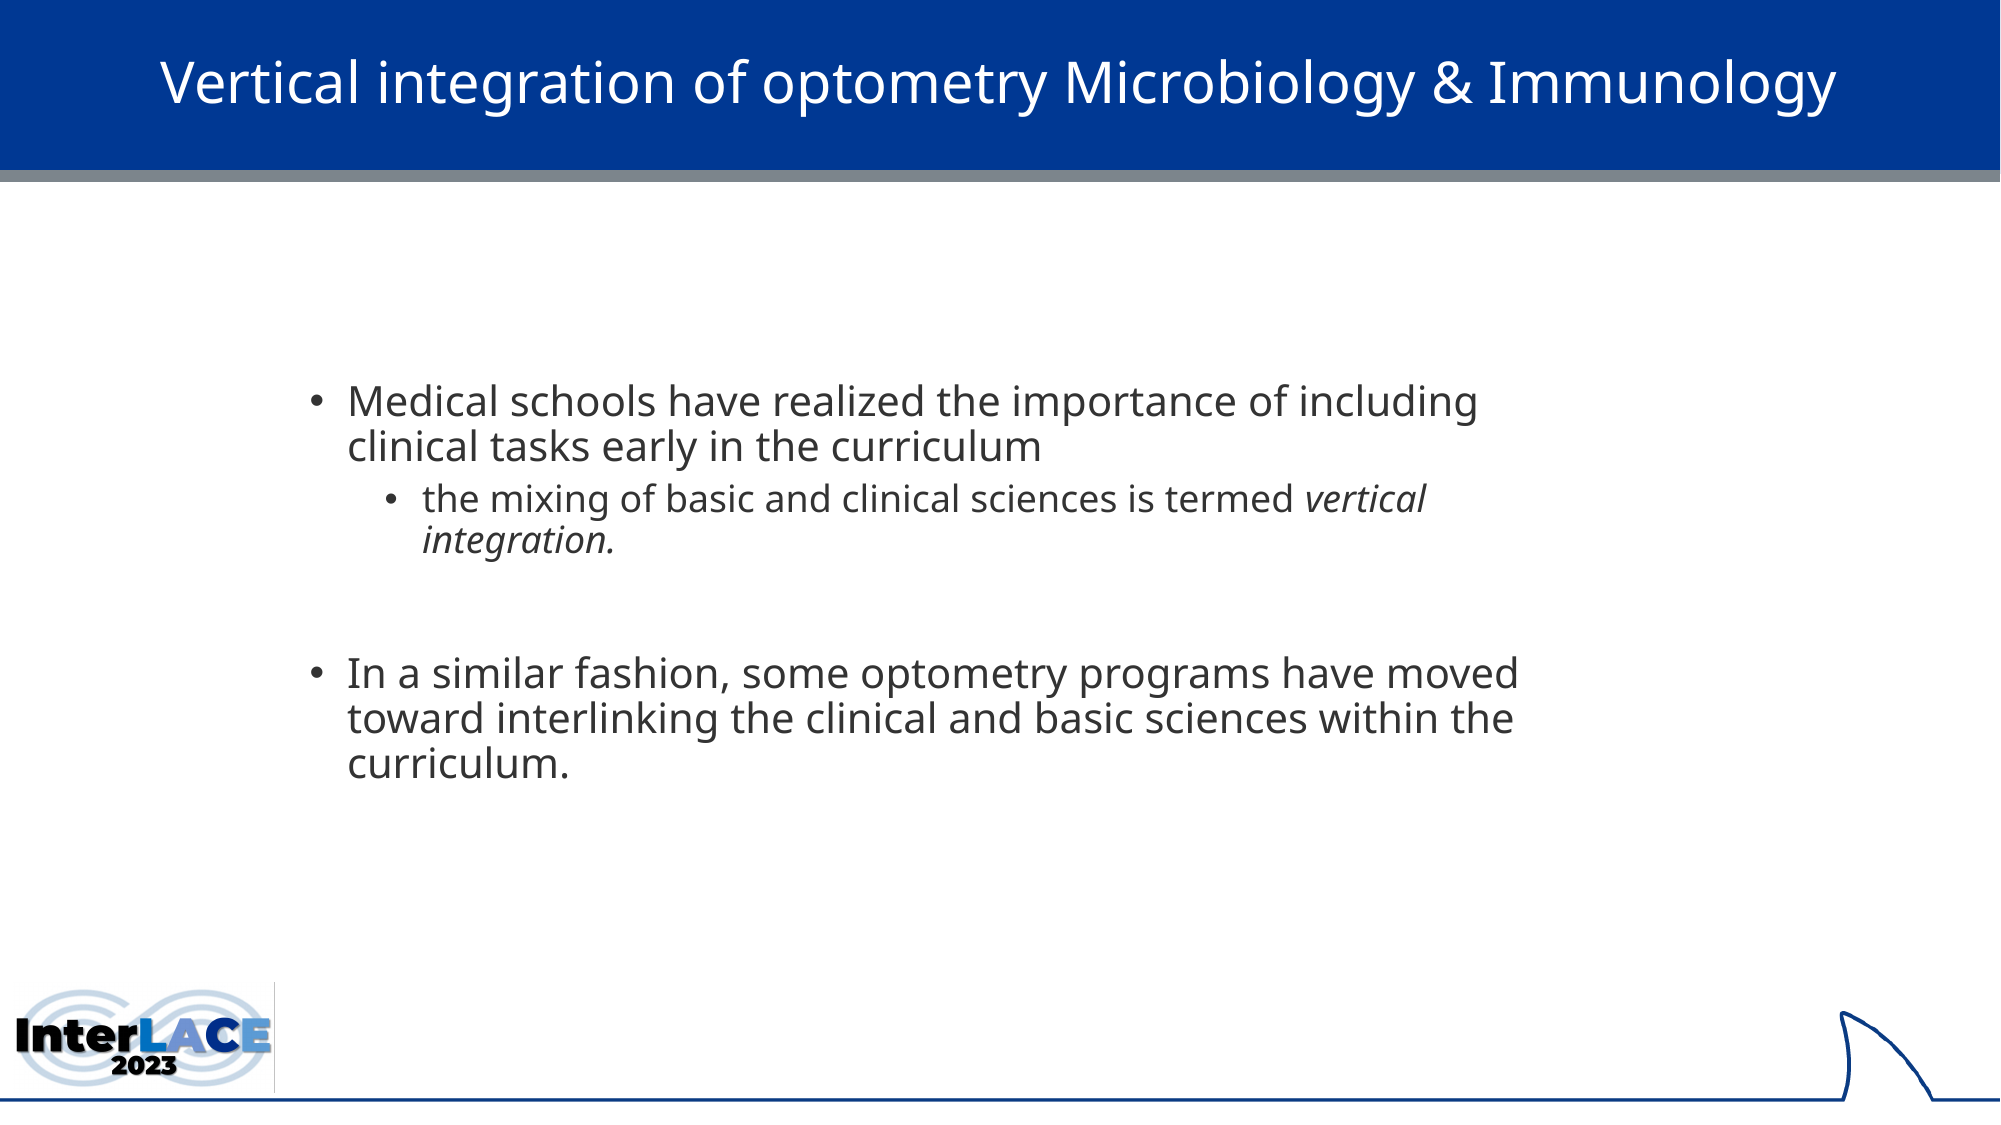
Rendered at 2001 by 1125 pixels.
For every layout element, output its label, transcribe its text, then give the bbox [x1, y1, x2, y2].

title Vertical integration of optometry Microbiology & Immunology [137, 14, 1863, 155]
picture [1631, 1011, 2000, 1102]
list Medical schools have realized the importance of including clinical tasks early in the curriculum the mixing of basic and clinical sciences is termed vertical integration. In a similar fashion, some optometry programs have moved toward interlinking the clinical and basic sciences within the curriculum. [294, 372, 1631, 1125]
picture [0, 982, 294, 1102]
